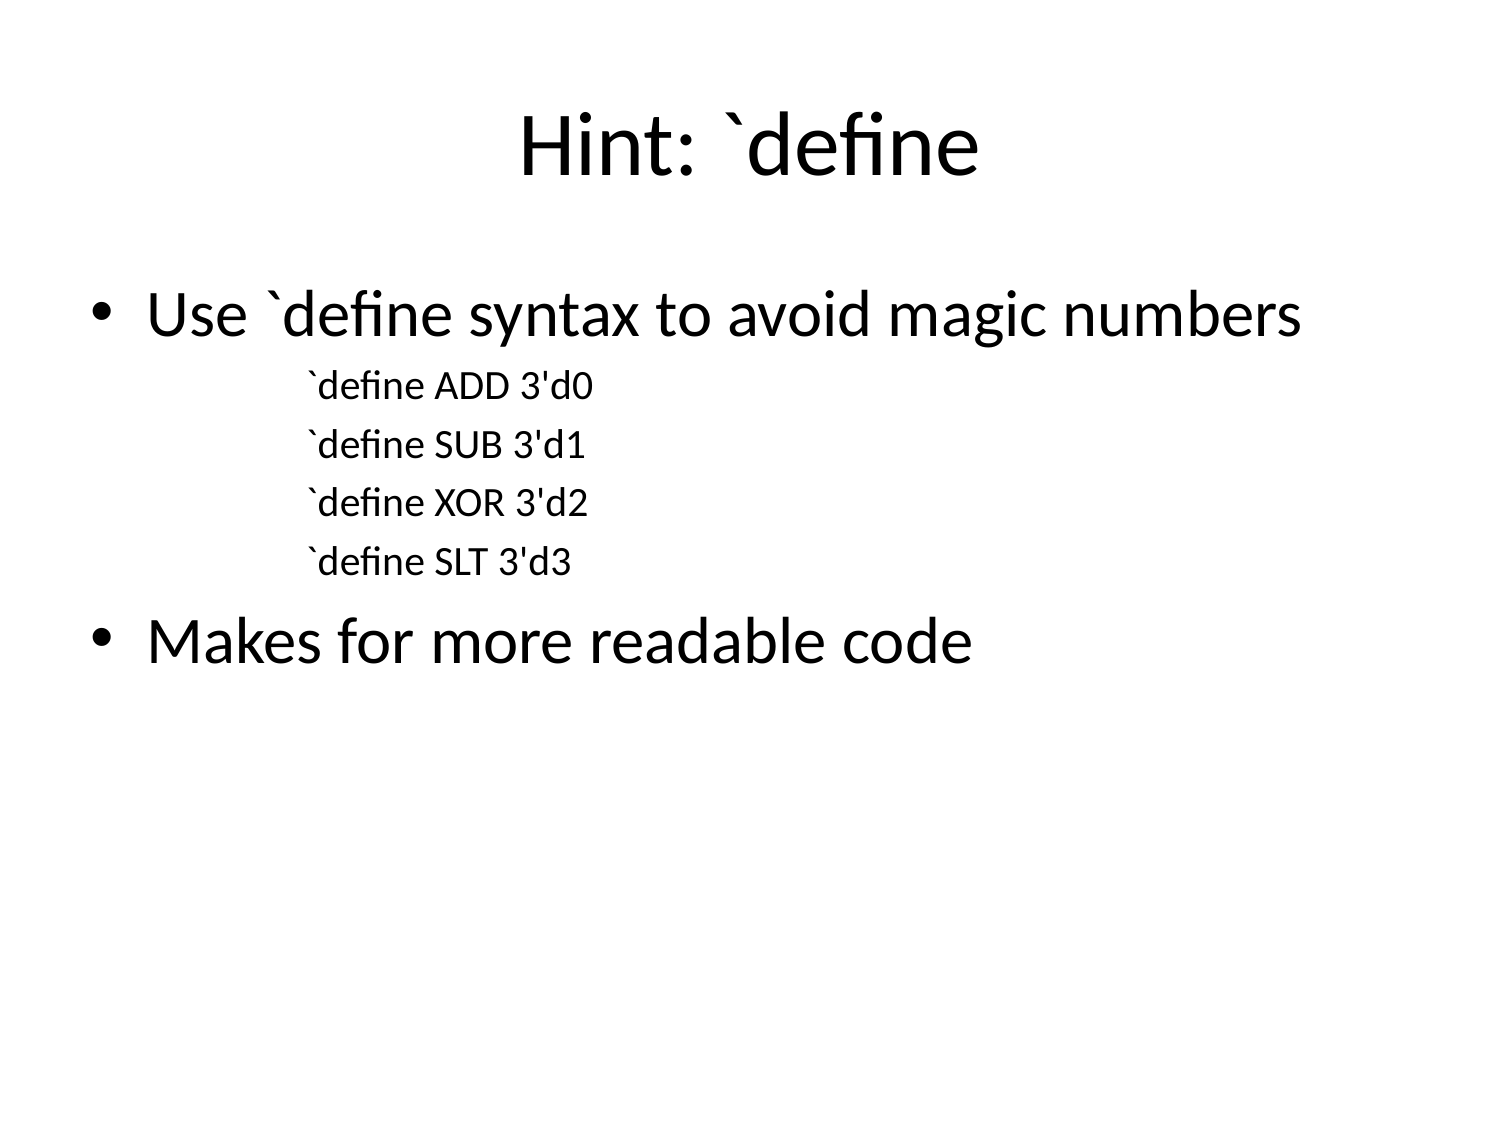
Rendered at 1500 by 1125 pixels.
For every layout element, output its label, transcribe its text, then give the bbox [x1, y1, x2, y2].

list Use `define syntax to avoid magic numbers `define ADD 3'd0 `define SUB 3'd1 `define XOR 3'd2 `define SLT 3'd3 Makes for more readable code [75, 262, 1425, 1005]
title Hint: `define [75, 45, 1425, 233]
